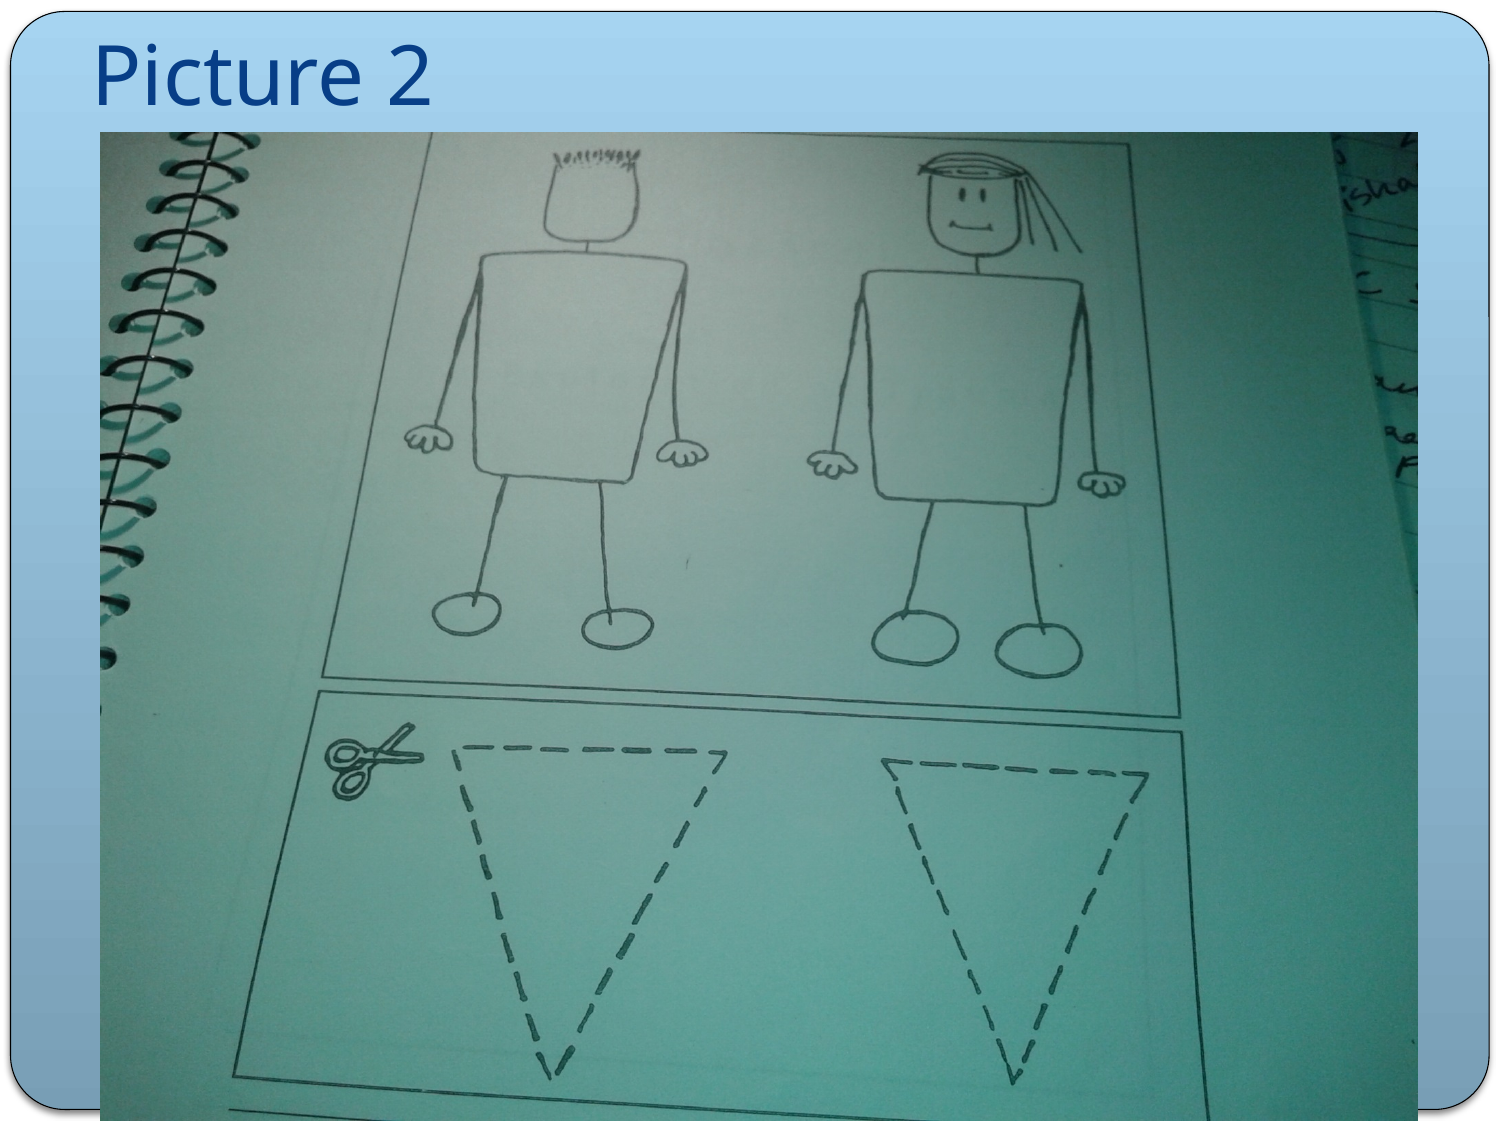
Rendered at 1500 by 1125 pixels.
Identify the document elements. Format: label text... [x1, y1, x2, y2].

title Picture 2 [76, 0, 1427, 138]
picture [100, 132, 1418, 1121]
